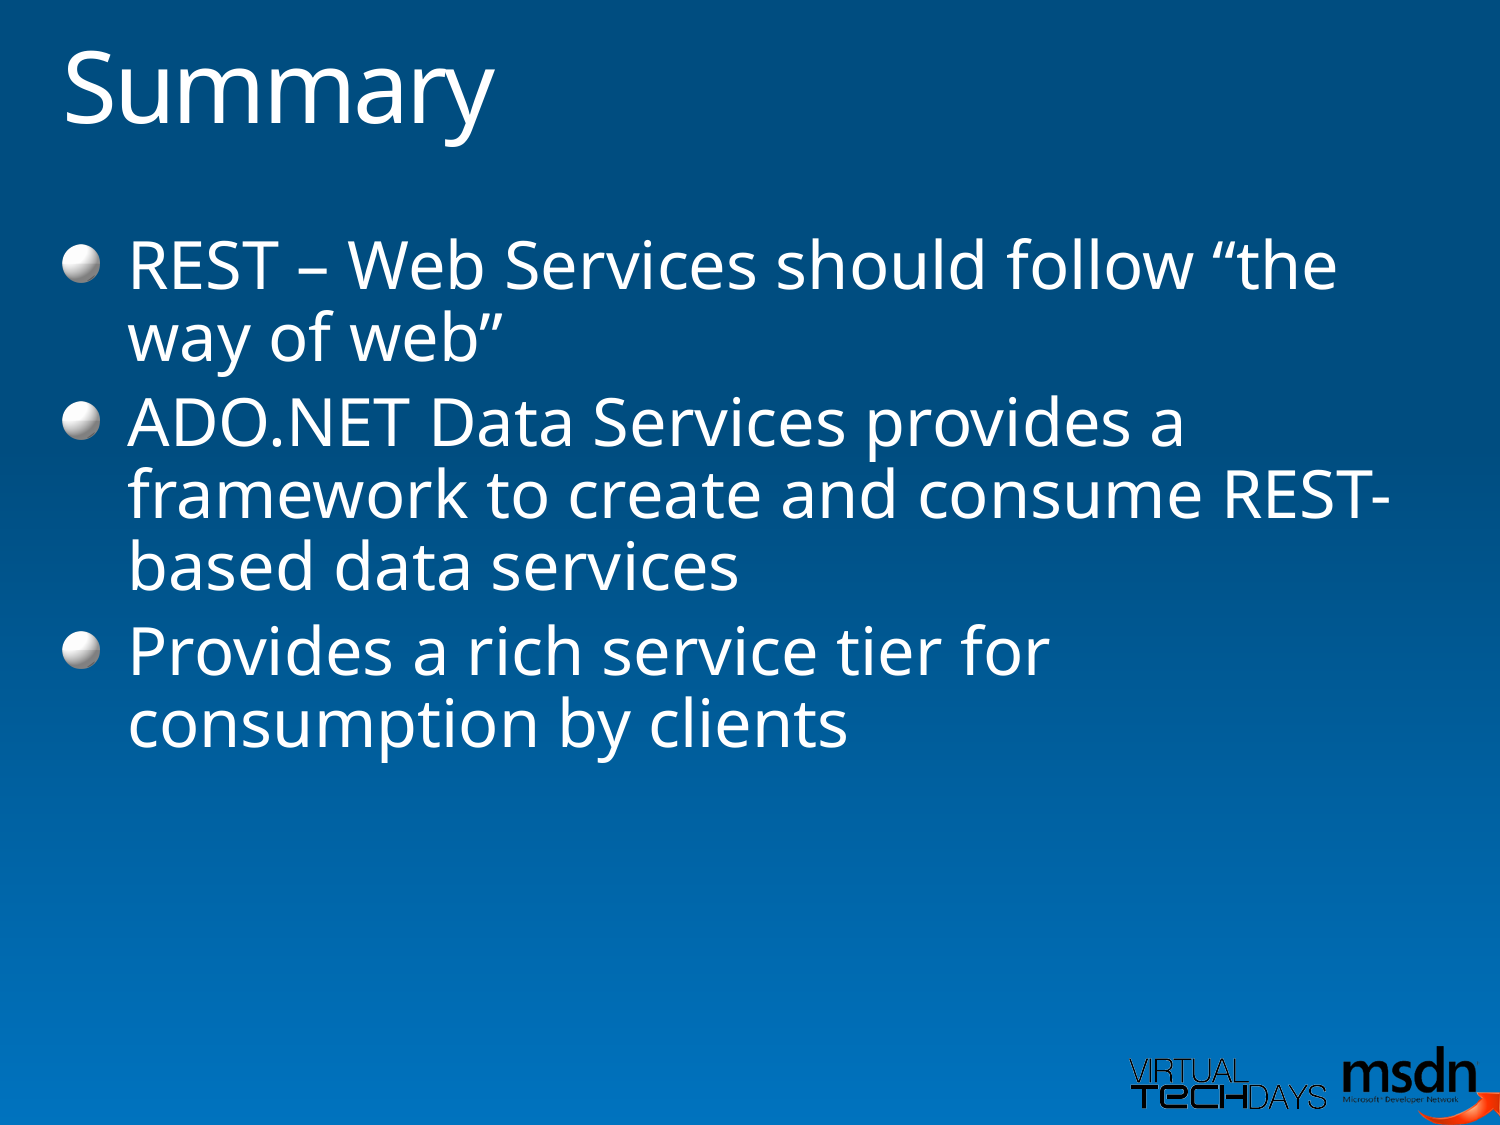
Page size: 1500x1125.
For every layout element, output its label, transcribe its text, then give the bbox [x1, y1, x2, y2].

picture [1343, 1046, 1500, 1125]
picture [62, 244, 100, 283]
list REST – Web Services should follow “the way of web” ADO.NET Data Services provides a framework to create and consume REST-based data services Provides a rich service tier for consumption by clients [62, 231, 1438, 773]
title Summary [62, 37, 1438, 147]
picture [62, 631, 100, 669]
picture [1125, 1049, 1327, 1119]
picture [62, 401, 100, 440]
